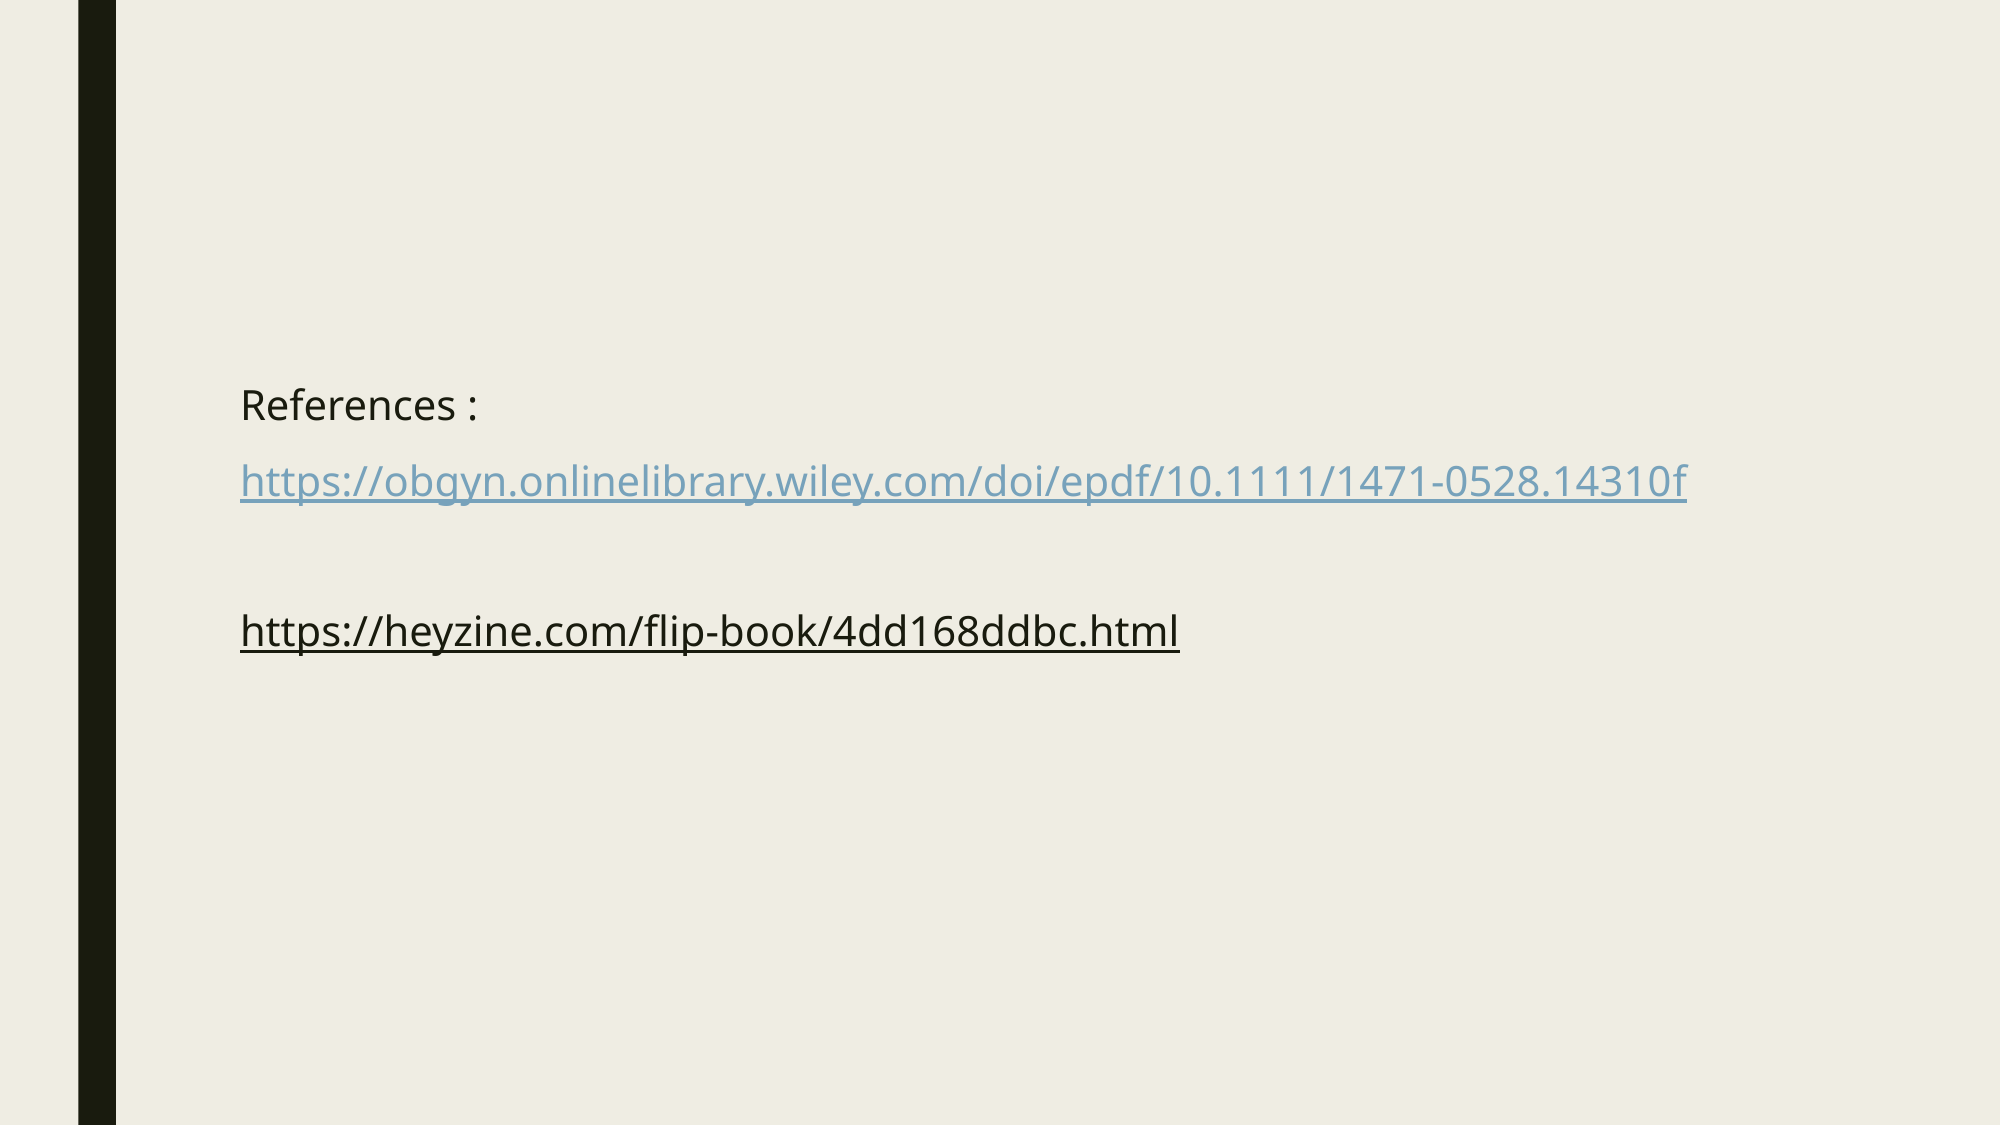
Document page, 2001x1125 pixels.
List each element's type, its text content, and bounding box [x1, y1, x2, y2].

list References : https://obgyn.onlinelibrary.wiley.com/doi/epdf/10.1111/1471-0528.14310f https://heyzine.com/flip-book/4dd168ddbc.html [225, 375, 1800, 963]
